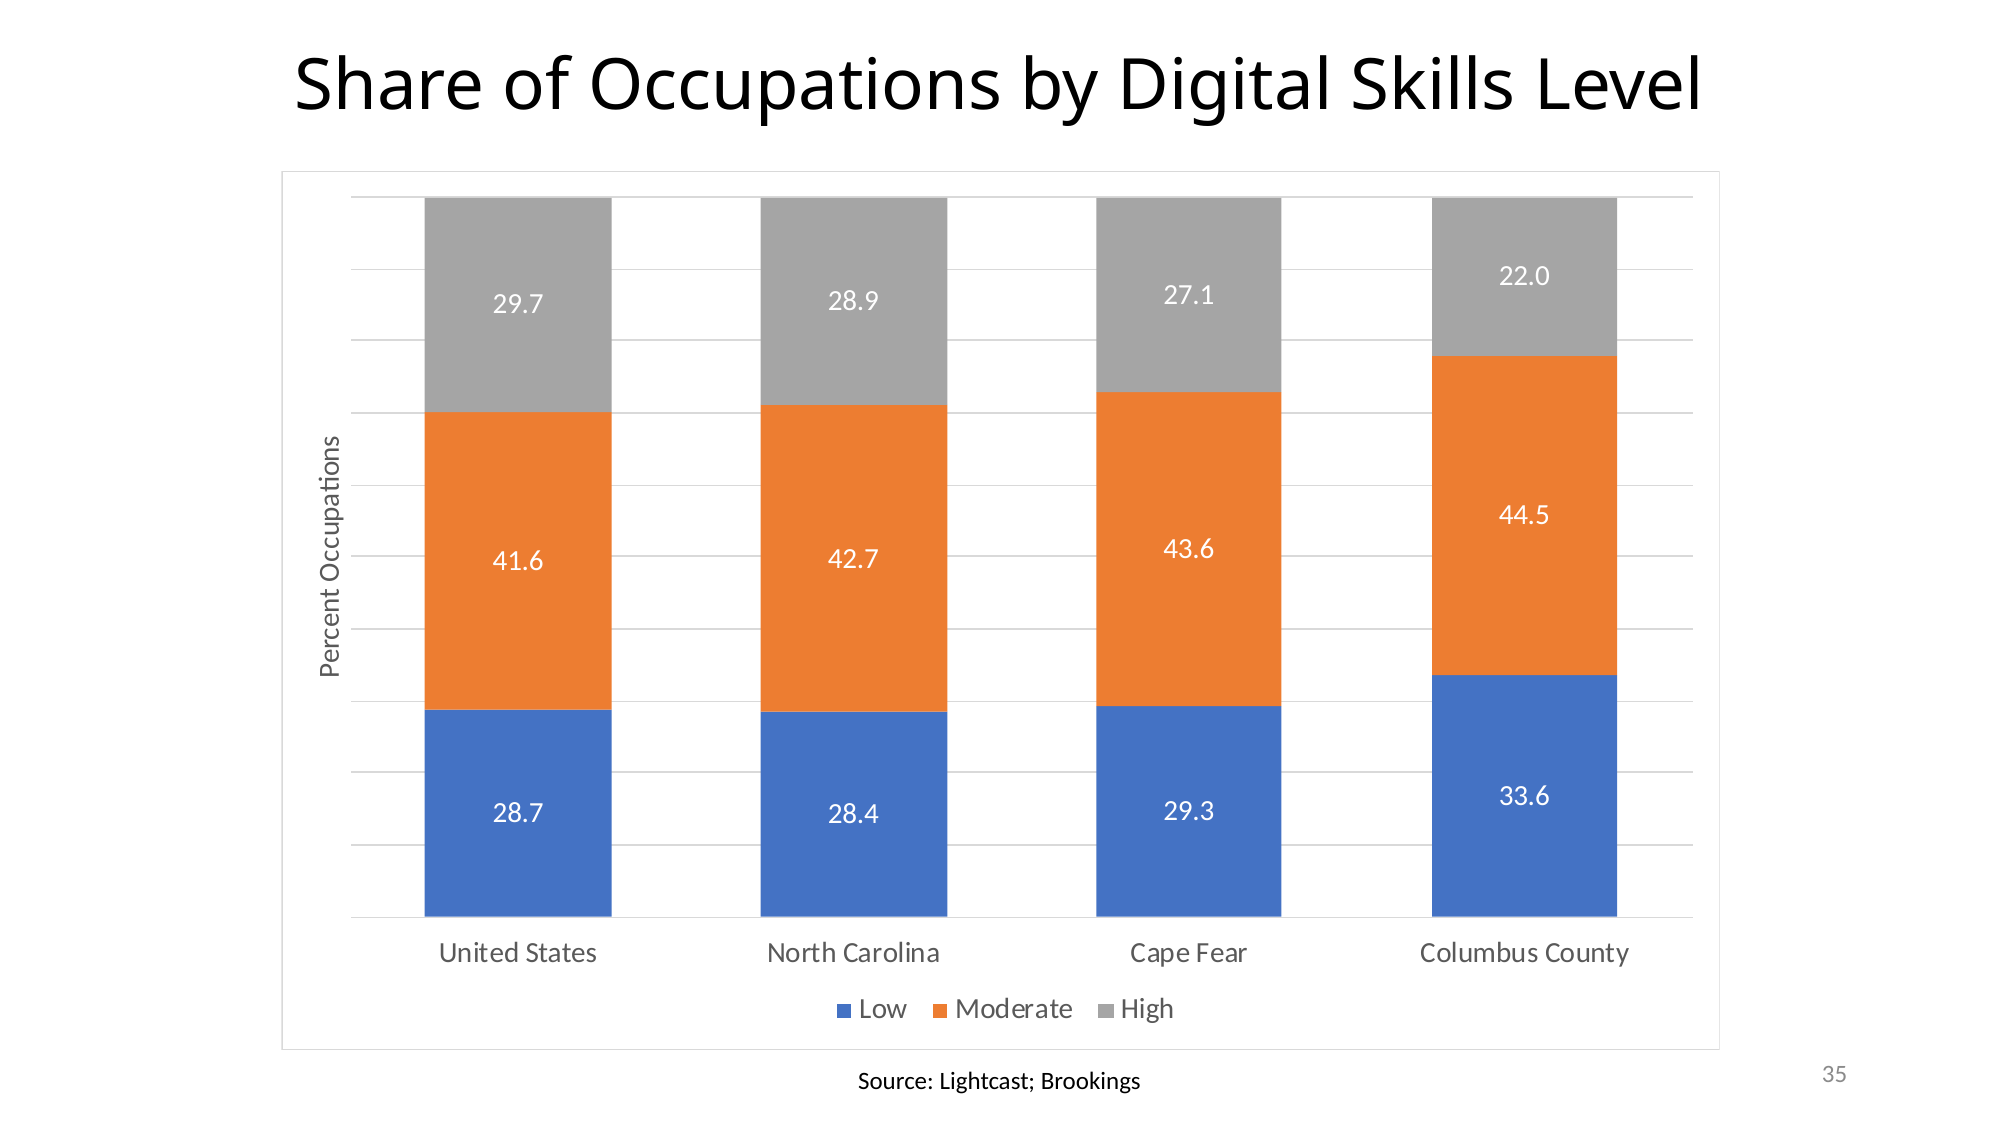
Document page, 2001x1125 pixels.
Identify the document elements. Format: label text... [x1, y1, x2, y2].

picture [280, 169, 1720, 1050]
title Share of Occupations by Digital Skills Level [24, 5, 1975, 169]
text_box Source: Lightcast; Brookings [843, 1057, 1157, 1102]
slide_number 35 [1412, 1042, 1863, 1103]
